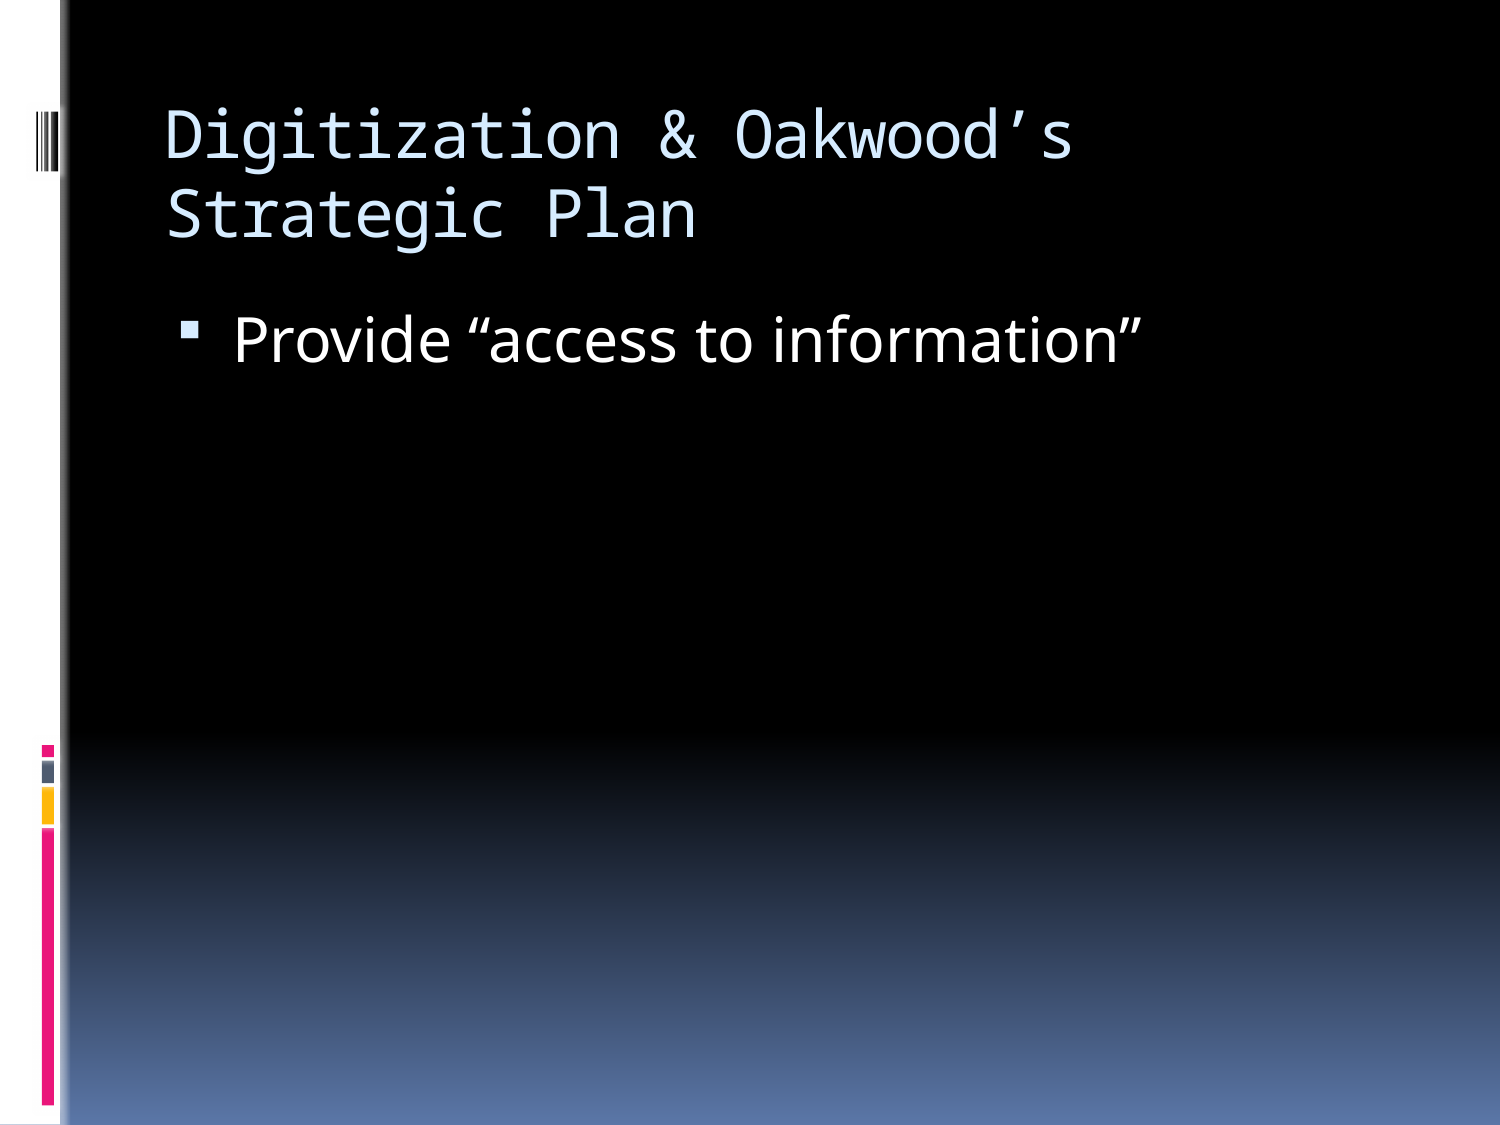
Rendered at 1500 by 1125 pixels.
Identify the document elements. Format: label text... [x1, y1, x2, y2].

list Provide “access to information” [150, 292, 1425, 1043]
title Digitization & Oakwood’s Strategic Plan [150, 83, 1425, 263]
